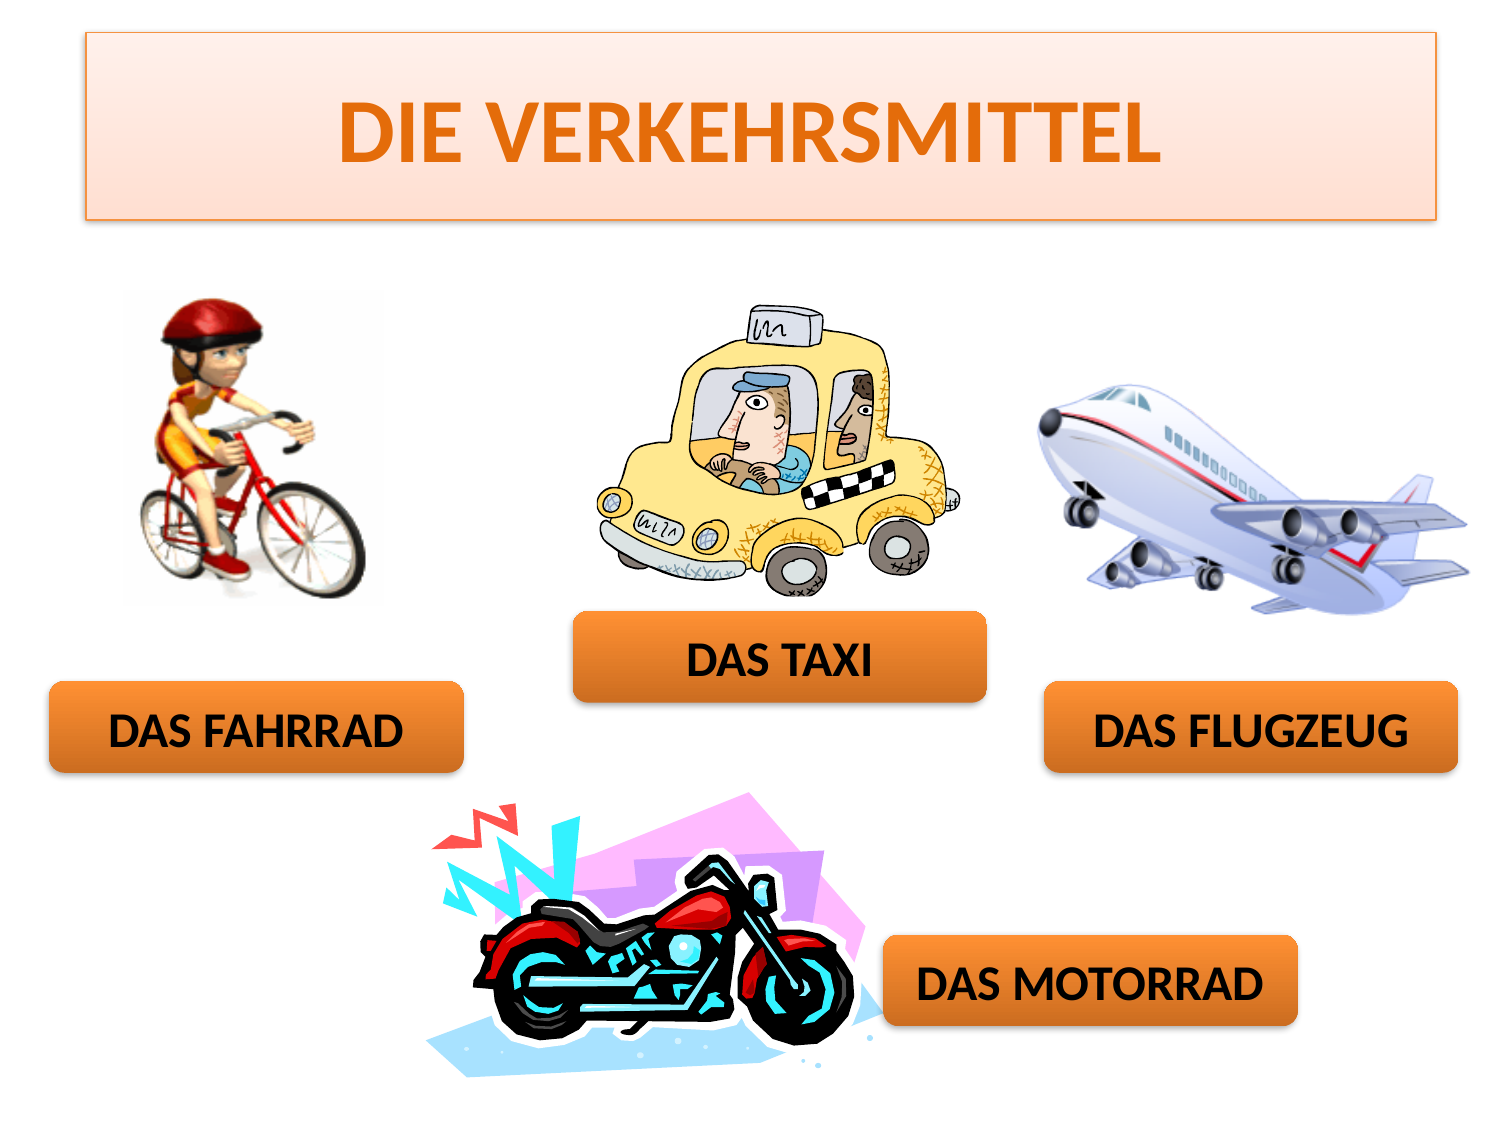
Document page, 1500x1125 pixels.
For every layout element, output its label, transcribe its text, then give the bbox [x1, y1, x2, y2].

text_box die Verkehrsmittel [85, 32, 1437, 221]
picture [596, 301, 964, 600]
picture [425, 791, 884, 1078]
text_box DAS FLUGZEUG [1044, 762, 1458, 773]
picture [1025, 301, 1477, 753]
text_box DAS FAHRRAD [49, 681, 464, 773]
text_box DAS TAXI [572, 611, 988, 703]
picture [123, 289, 384, 607]
text_box DAS MOTORRAD [889, 934, 1298, 1027]
